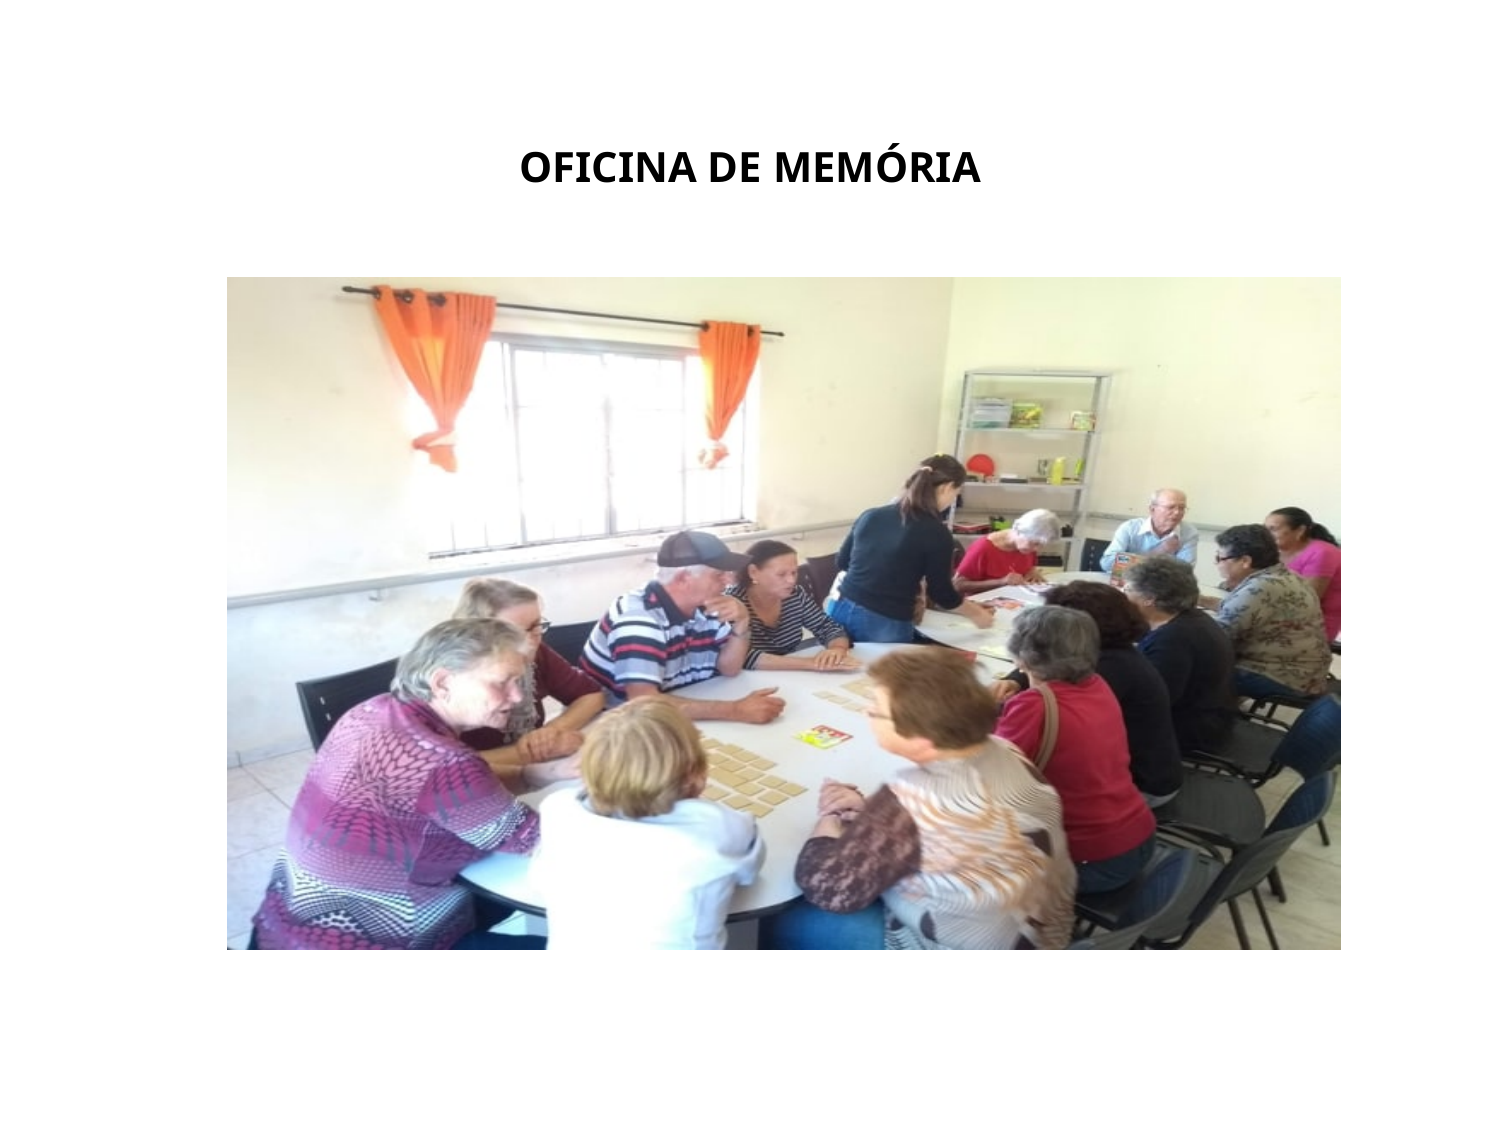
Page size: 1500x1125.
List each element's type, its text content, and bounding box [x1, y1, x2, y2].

title OFICINA DE MEMÓRIA [103, 59, 1397, 278]
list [227, 277, 1341, 950]
